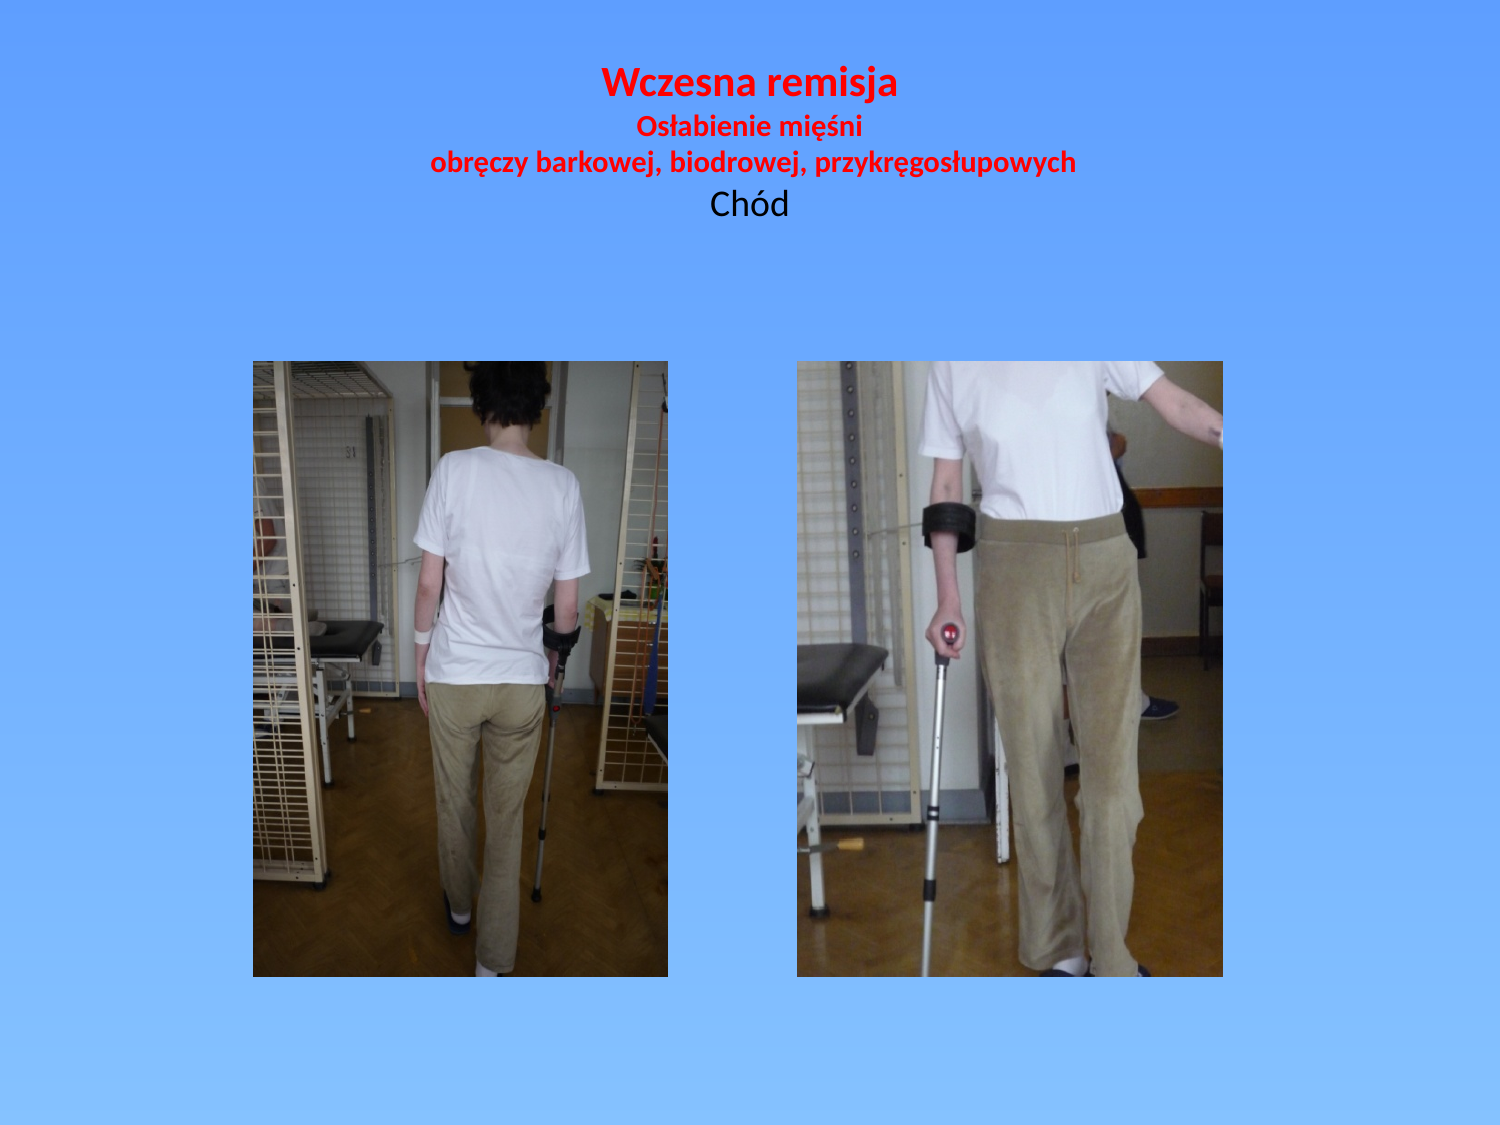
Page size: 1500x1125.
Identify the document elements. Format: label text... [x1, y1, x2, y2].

title Wczesna remisja Osłabienie mięśni obręczy barkowej, biodrowej, przykręgosłupowych Chód [75, 45, 1425, 233]
picture [253, 361, 668, 977]
picture [796, 361, 1223, 977]
